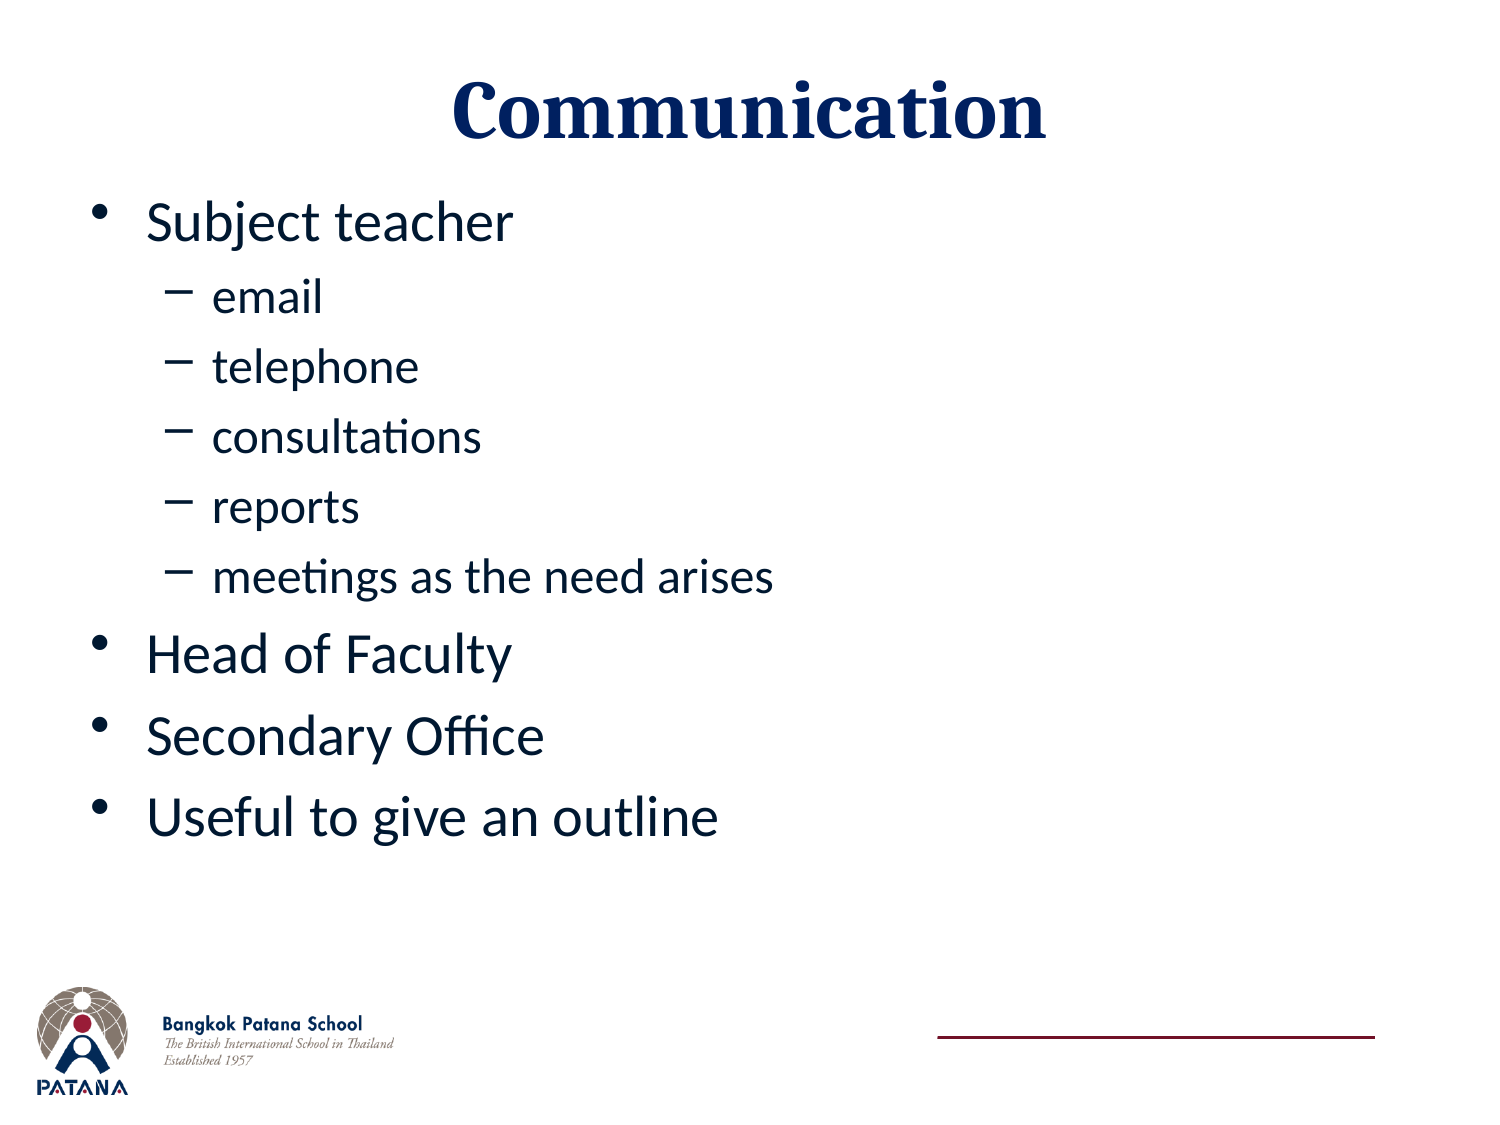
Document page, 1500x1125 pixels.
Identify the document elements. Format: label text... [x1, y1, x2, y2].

picture [37, 987, 394, 1095]
title Communication [112, 11, 1388, 175]
list Subject teacher email telephone consultations reports meetings as the need arises Head of Faculty Secondary Office Useful to give an outline [75, 175, 1425, 913]
